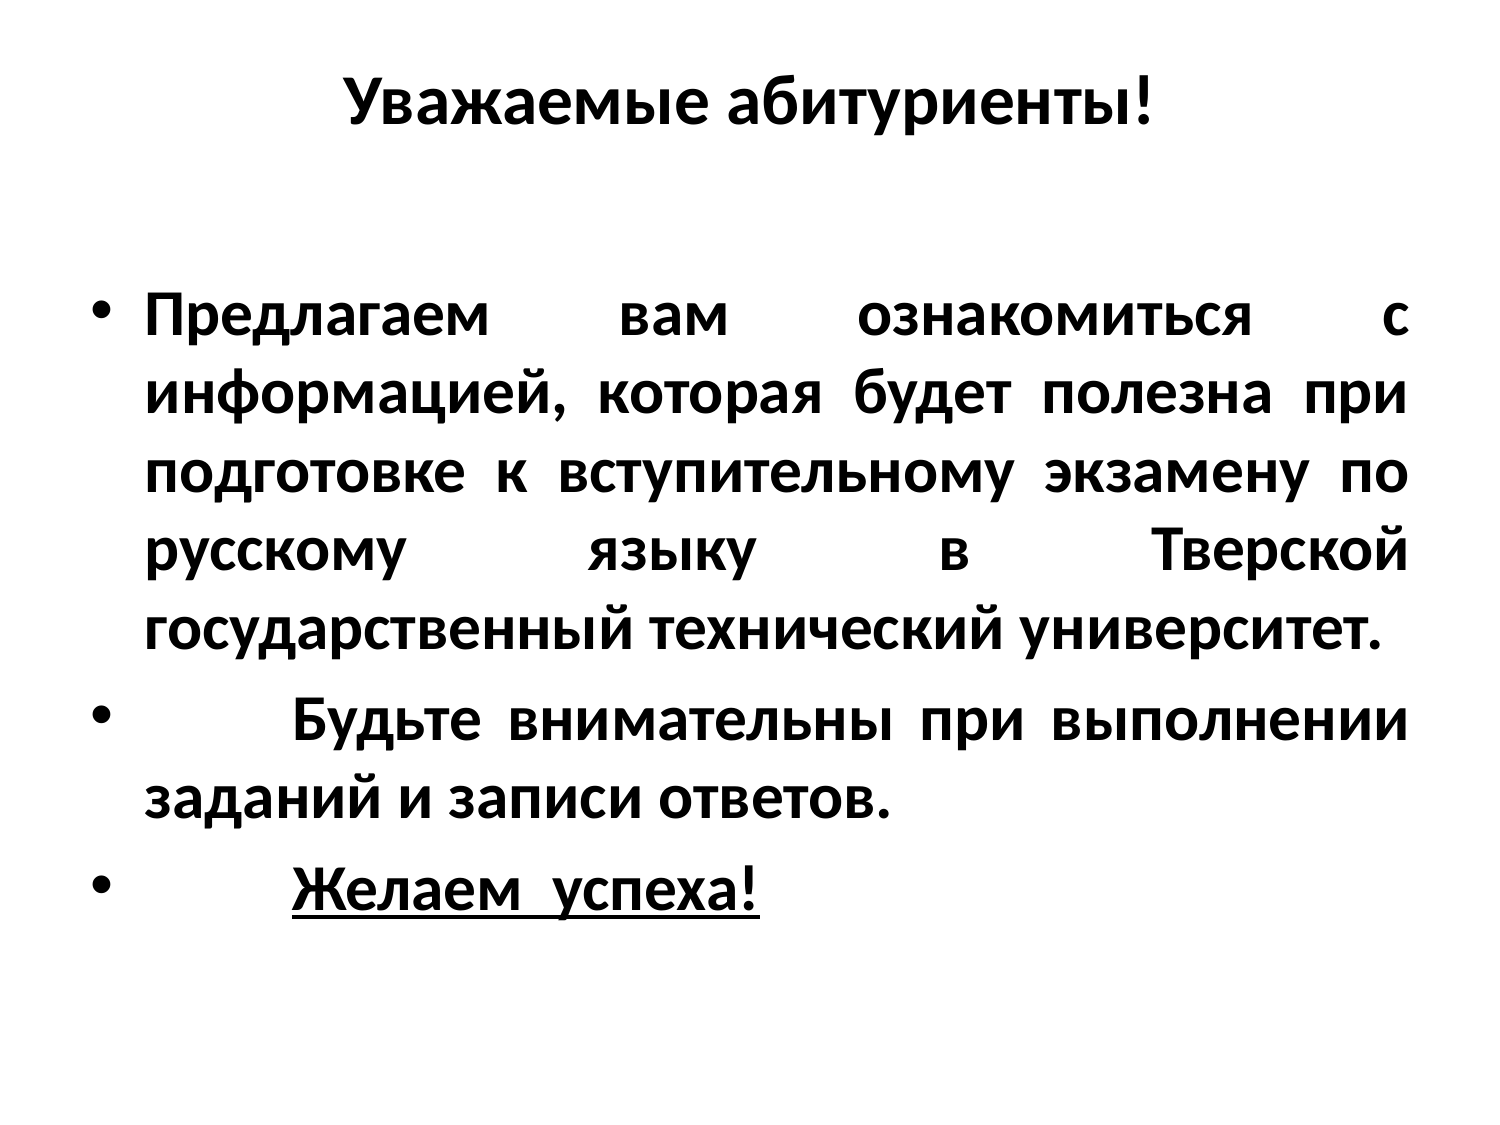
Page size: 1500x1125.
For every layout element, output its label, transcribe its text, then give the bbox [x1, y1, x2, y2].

list Предлагаем вам ознакомиться с информацией, которая будет полезна при подготовке к вступительному экзамену по русскому языку в Тверской государственный технический университет. Будьте внимательны при выполнении заданий и записи ответов. Желаем успеха! [75, 262, 1425, 1005]
title Уважаемые абитуриенты! [75, 45, 1425, 233]
